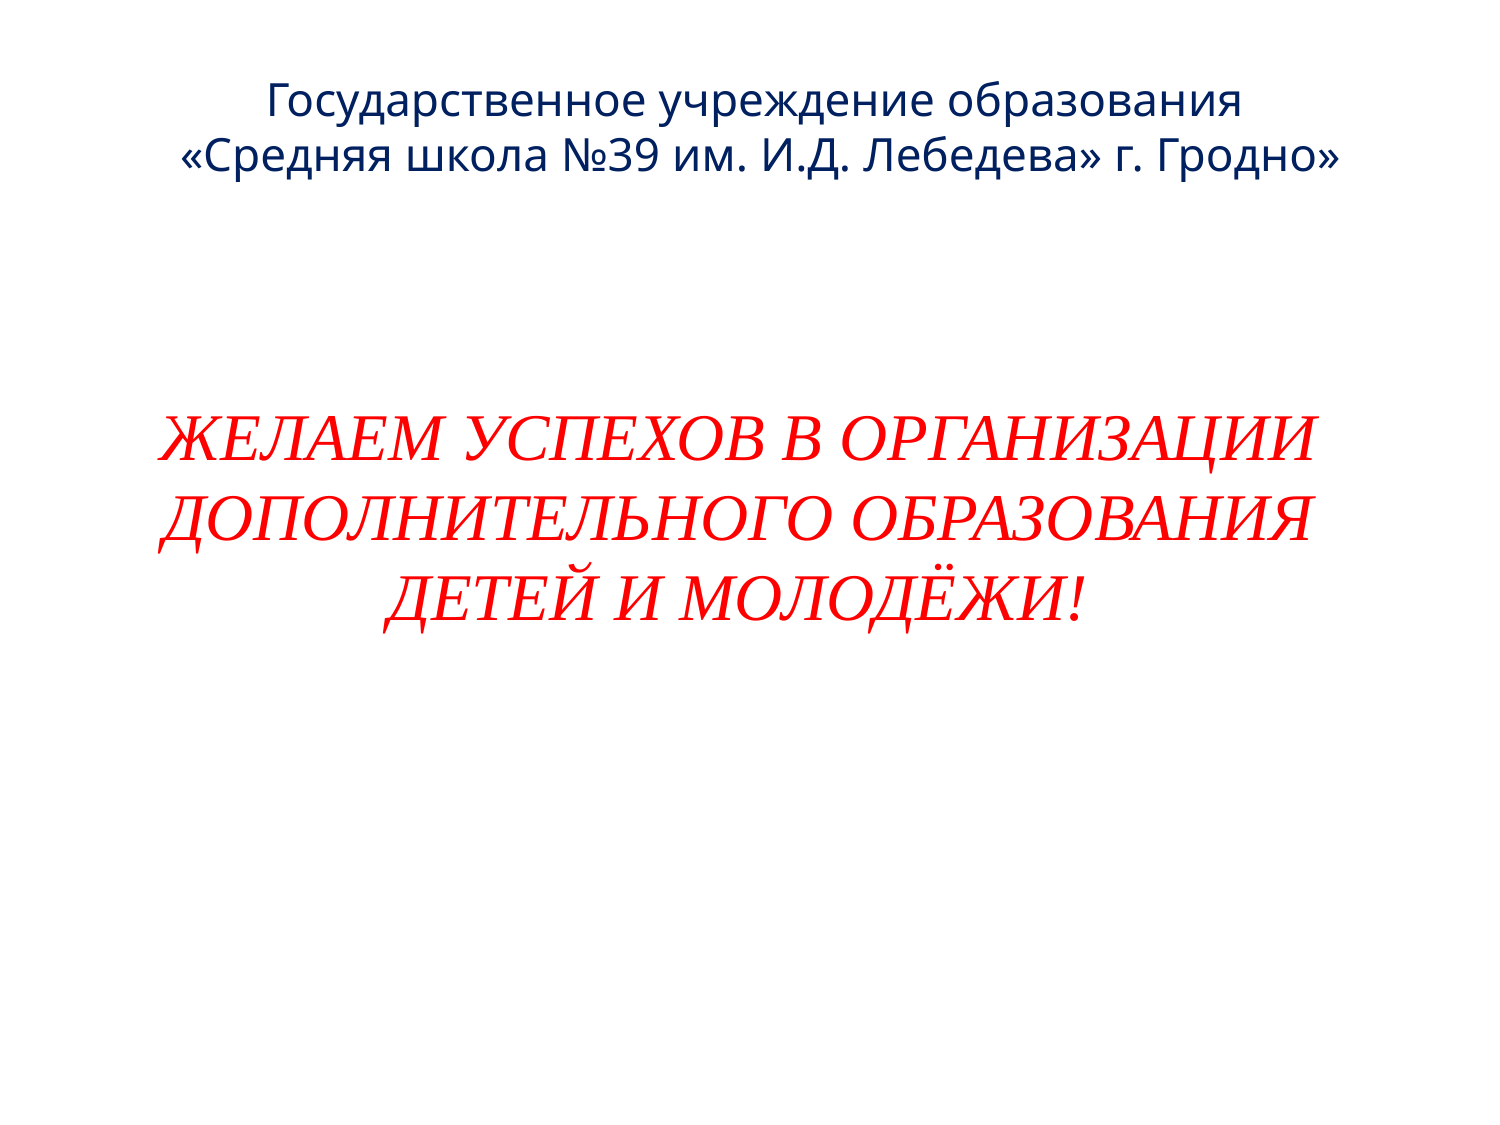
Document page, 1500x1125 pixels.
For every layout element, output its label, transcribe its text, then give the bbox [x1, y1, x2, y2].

text_box ЖЕЛАЕМ УСПЕХОВ В ОРГАНИЗАЦИИ ДОПОЛНИТЕЛЬНОГО ОБРАЗОВАНИЯ ДЕТЕЙ И МОЛОДЁЖИ! [81, 386, 1396, 641]
text_box Государственное учреждение образования «Средняя школа №39 им. И.Д. Лебедева» г. Гродно» [84, 63, 1425, 188]
